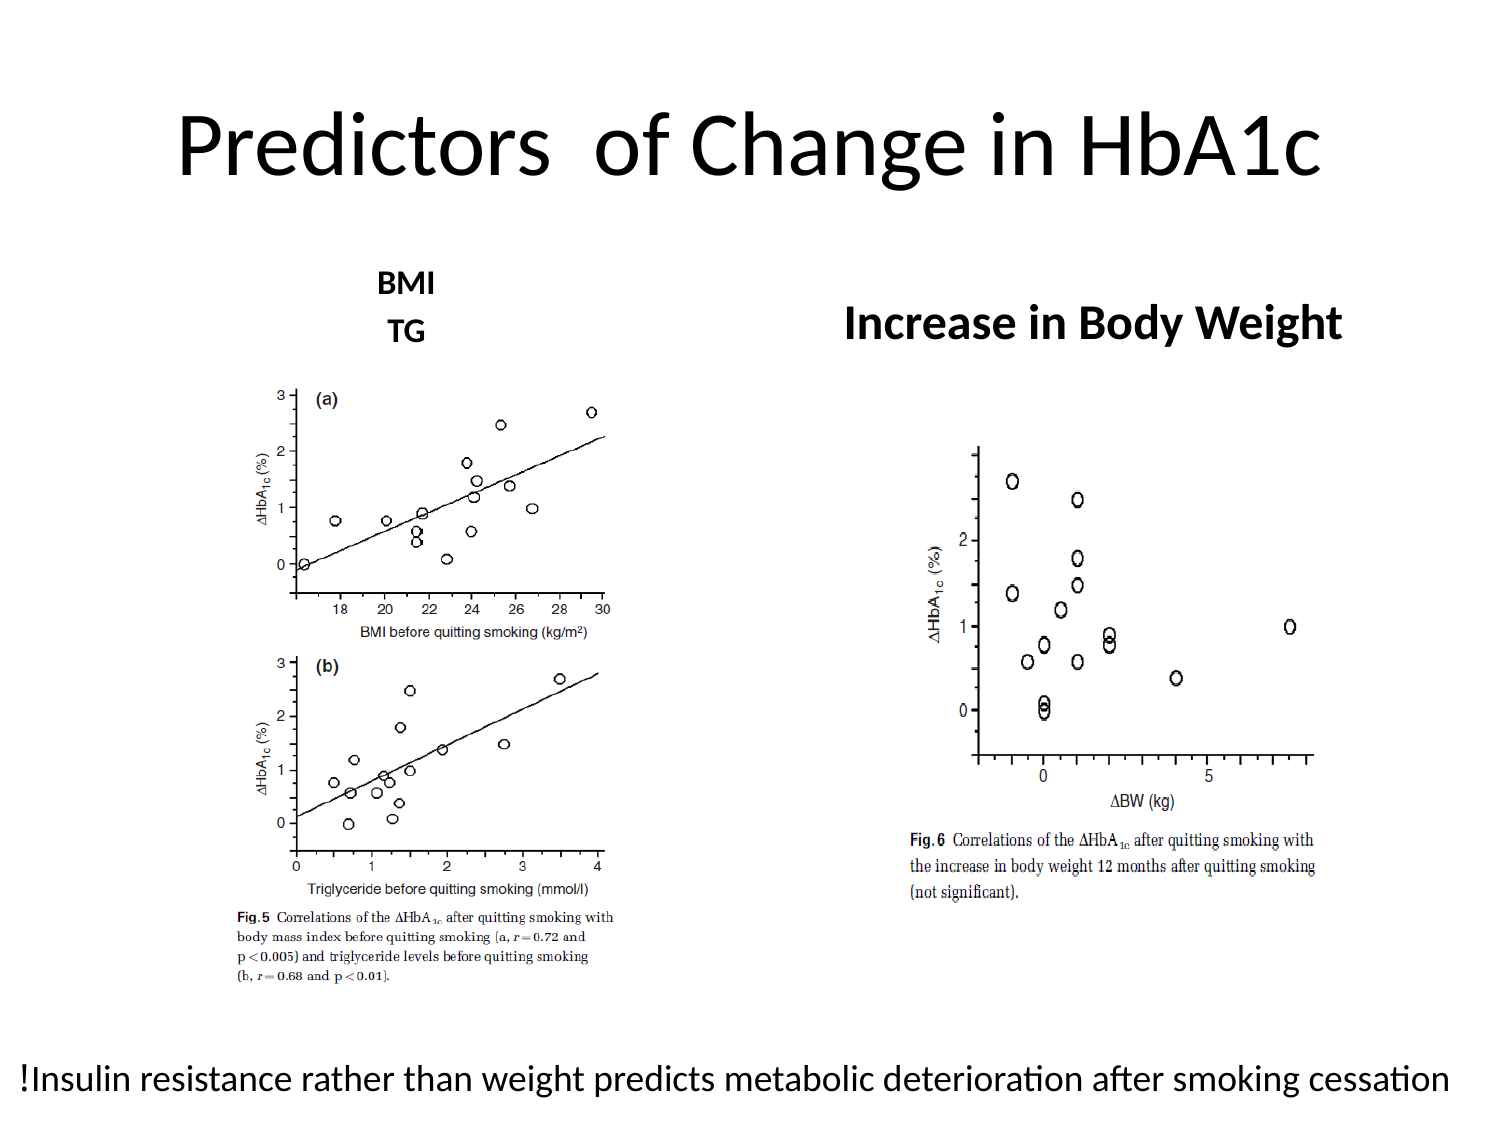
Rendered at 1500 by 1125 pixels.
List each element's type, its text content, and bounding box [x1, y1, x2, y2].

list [164, 356, 649, 1006]
title Predictors of Change in HbA1c [75, 45, 1425, 233]
list Increase in Body Weight [761, 251, 1425, 357]
list BMI TG [75, 251, 738, 357]
text_box Insulin resistance rather than weight predicts metabolic deterioration after smoking cessation! [1, 1046, 1467, 1107]
picture [844, 408, 1340, 929]
